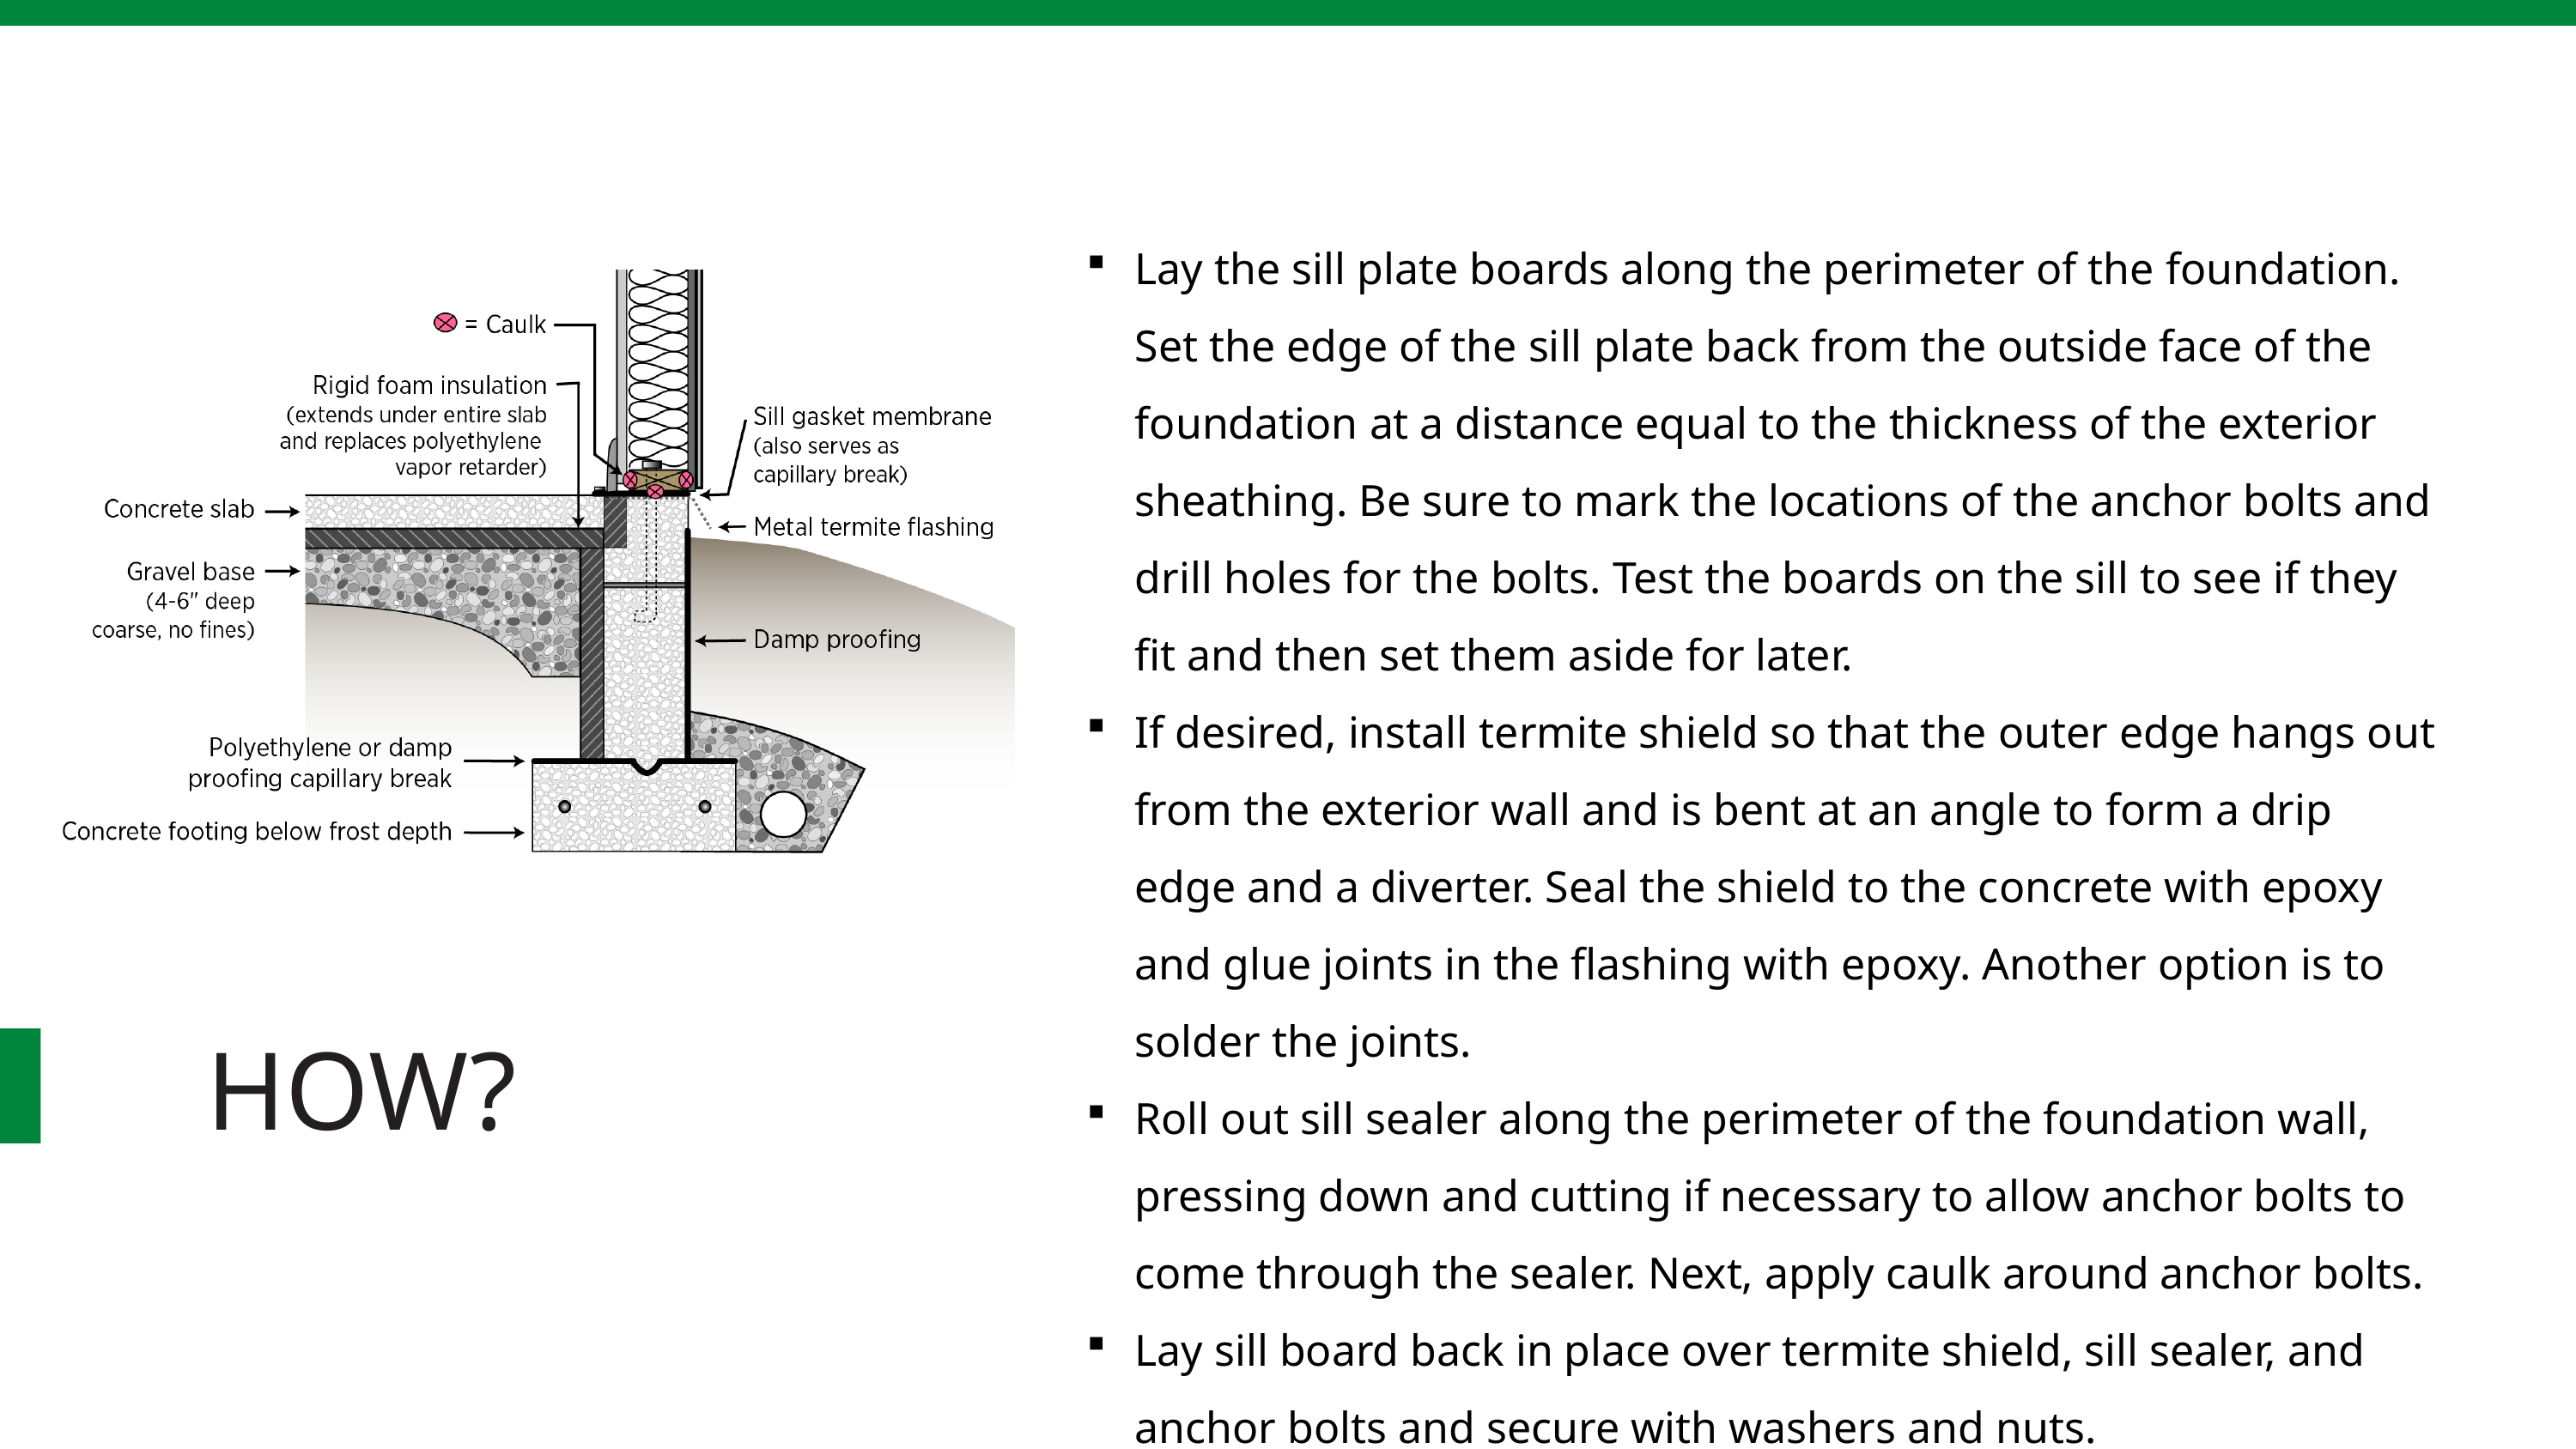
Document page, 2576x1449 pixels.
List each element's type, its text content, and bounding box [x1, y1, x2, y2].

picture [40, 270, 1015, 867]
list HOW? [193, 640, 1023, 1160]
text_box Lay the sill plate boards along the perimeter of the foundation. Set the edge of the sill plate back from the outside face of the foundation at a distance equal to the thickness of the exterior sheathing. Be sure to mark the locations of the anchor bolts and drill holes for the bolts. Test the boards on the sill to see if they fit and then set them aside for later. If desired, install termite shield so that the outer edge hangs out from the exterior wall and is bent at an angle to form a drip edge and a diverter. Seal the shield to the concrete with epoxy and glue joints in the flashing with epoxy. Another option is to solder the joints. Roll out sill sealer along the perimeter of the foundation wall, pressing down and cutting if necessary to allow anchor bolts to come through the sealer. Next, apply caulk around anchor bolts. Lay sill board back in place over termite shield, sill sealer, and anchor bolts and secure with washers and nuts. [1073, 209, 2458, 1449]
text_box [0, 1028, 42, 1144]
